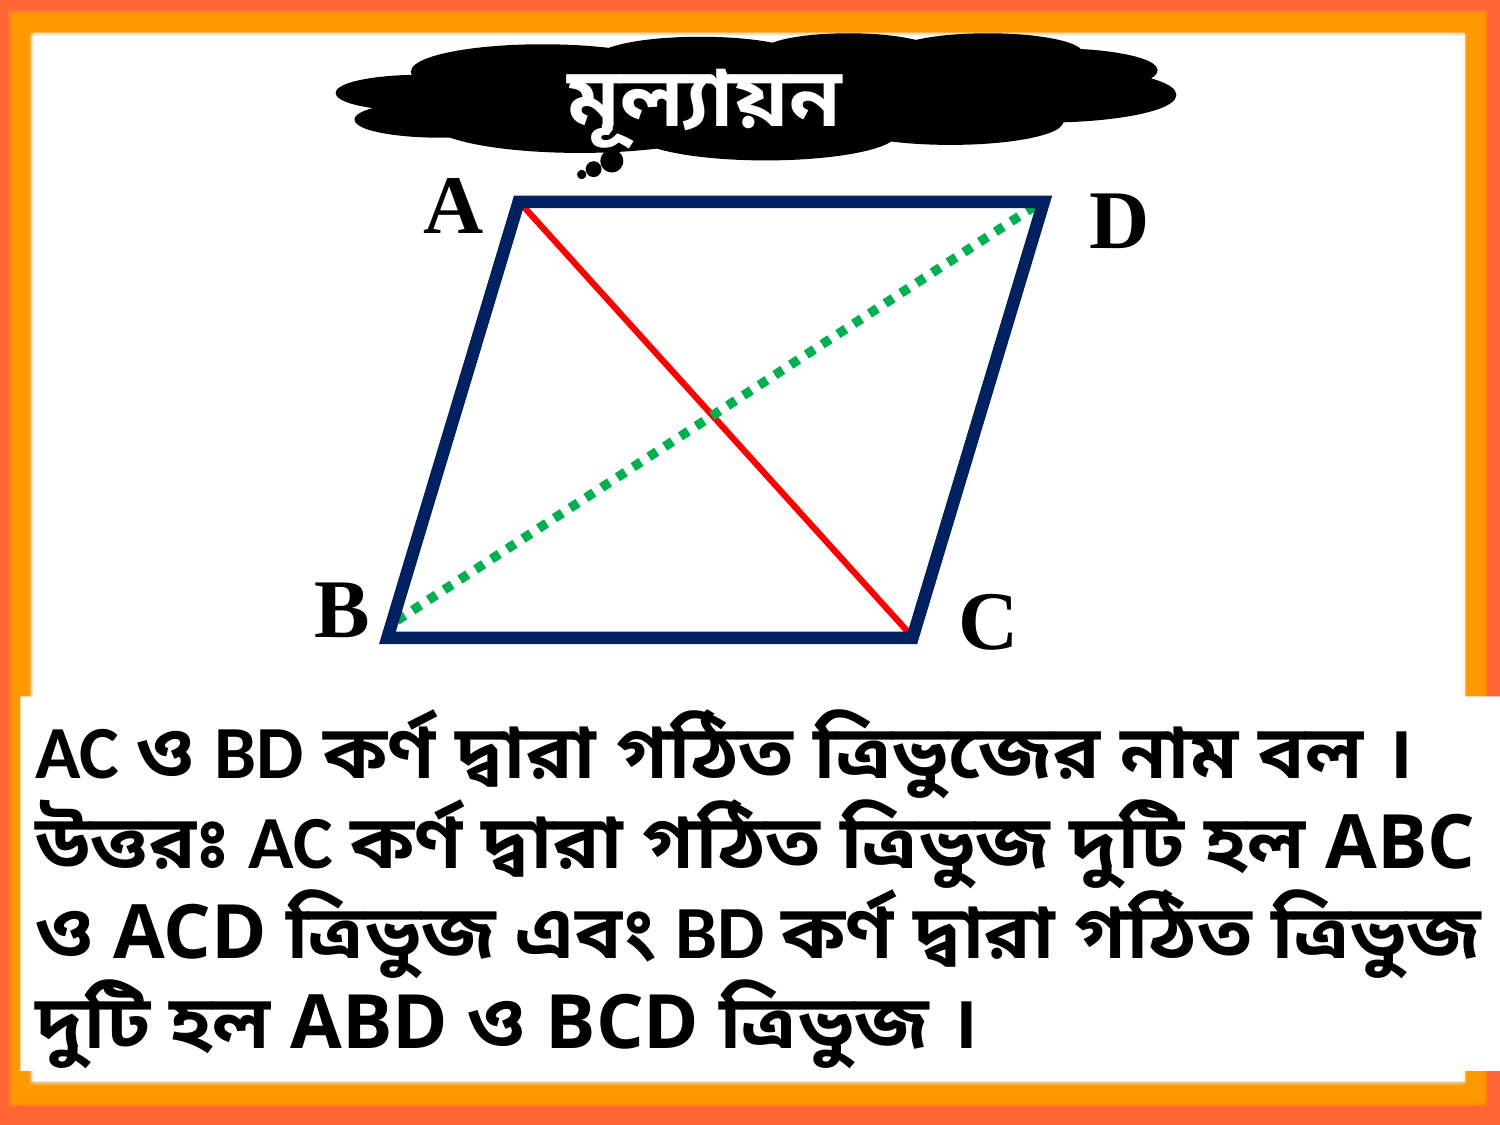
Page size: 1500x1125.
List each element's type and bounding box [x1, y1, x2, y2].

text_box [0, 4, 1498, 1112]
